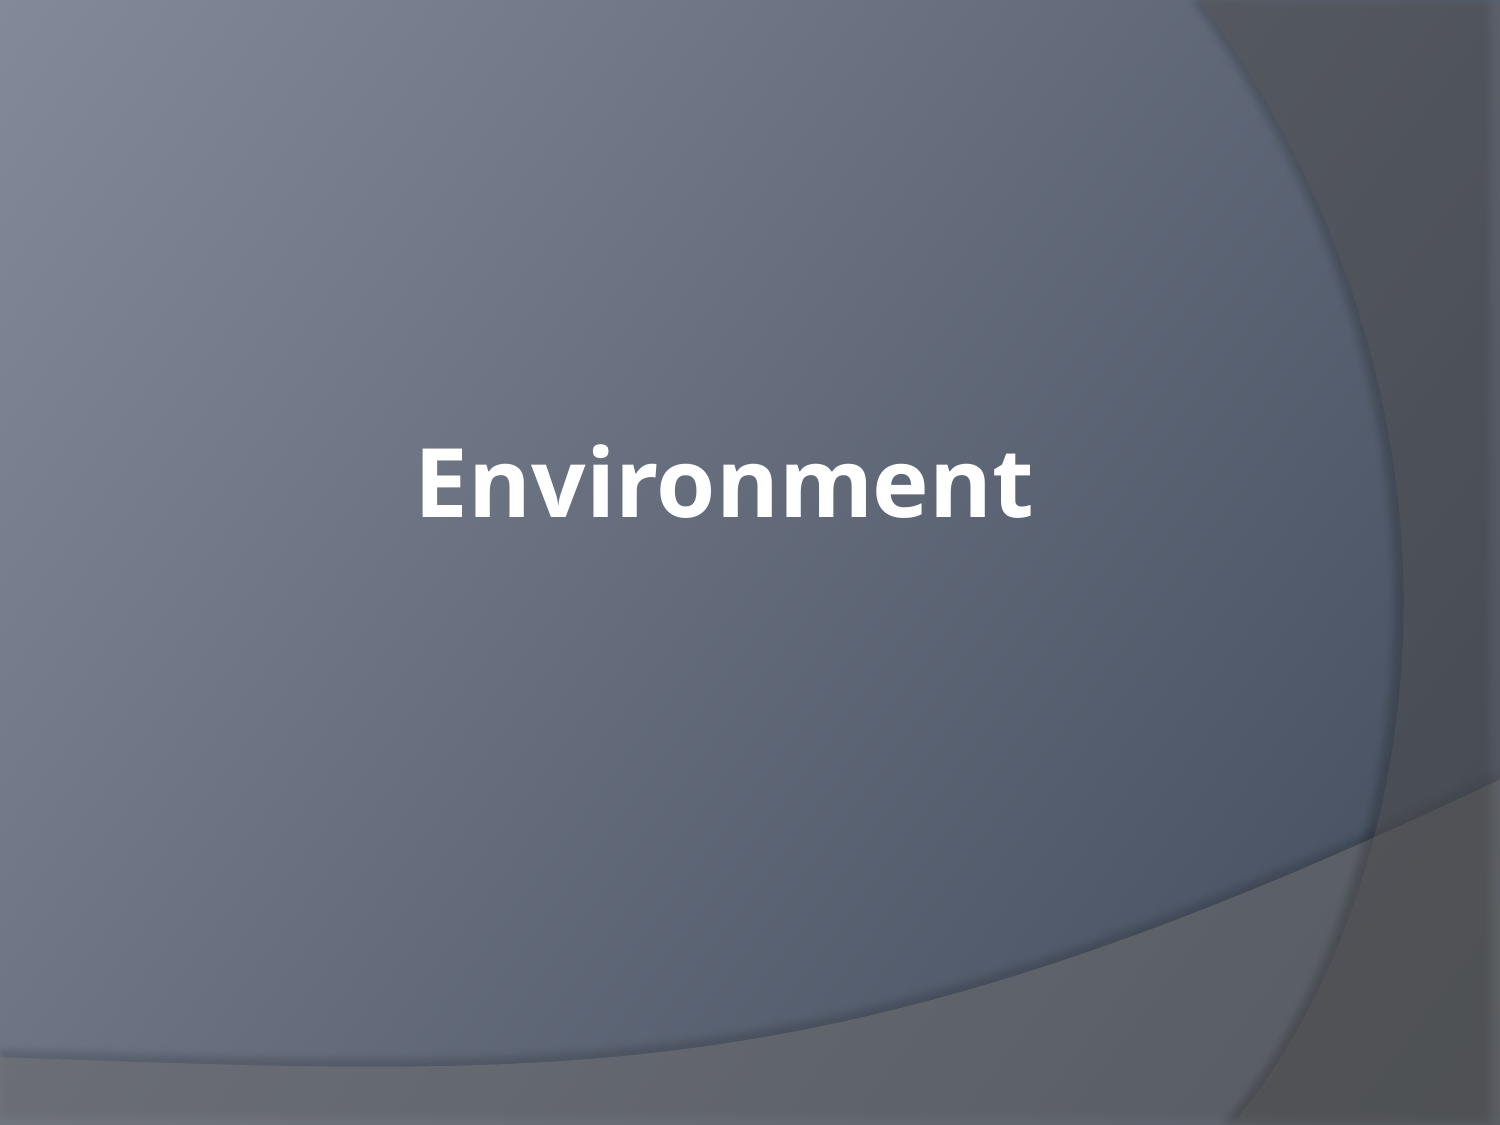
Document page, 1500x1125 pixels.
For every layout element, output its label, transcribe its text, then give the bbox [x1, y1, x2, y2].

title Environment [112, 385, 1338, 573]
